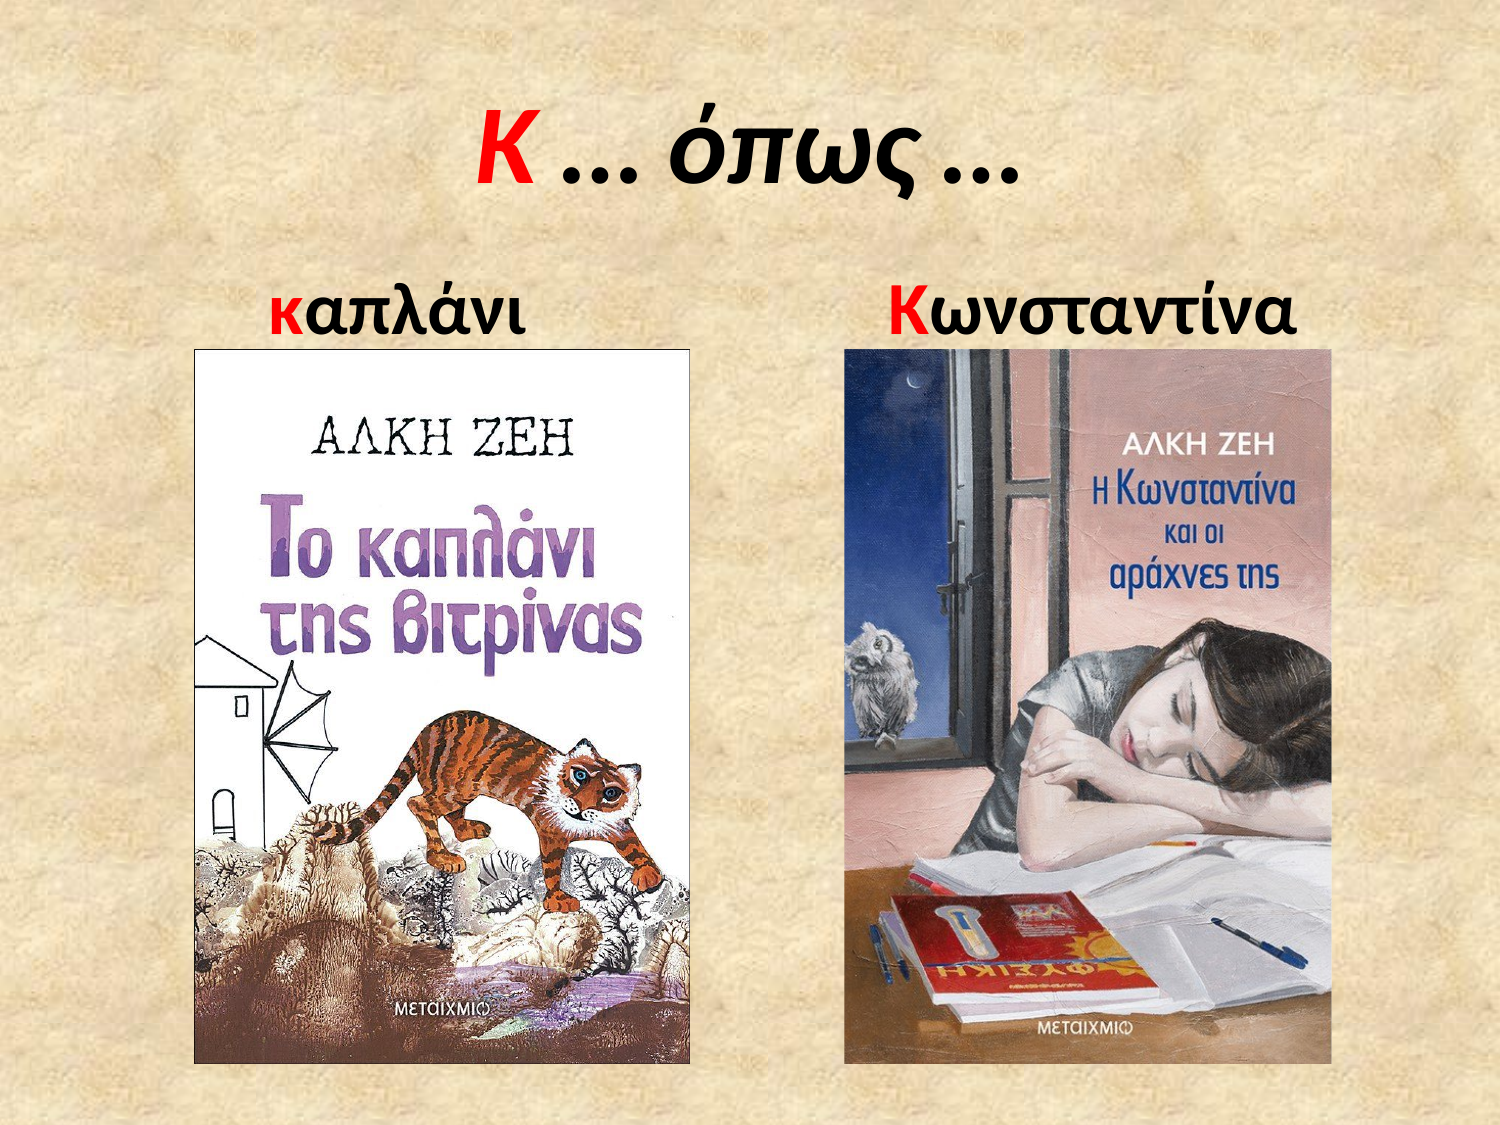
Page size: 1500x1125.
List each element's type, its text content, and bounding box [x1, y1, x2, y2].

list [194, 349, 690, 1064]
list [844, 349, 1332, 1064]
list Κωνσταντίνα [761, 251, 1425, 357]
picture [0, 0, 1500, 1125]
title Κ … όπως … [75, 45, 1425, 233]
list καπλάνι [75, 251, 738, 357]
